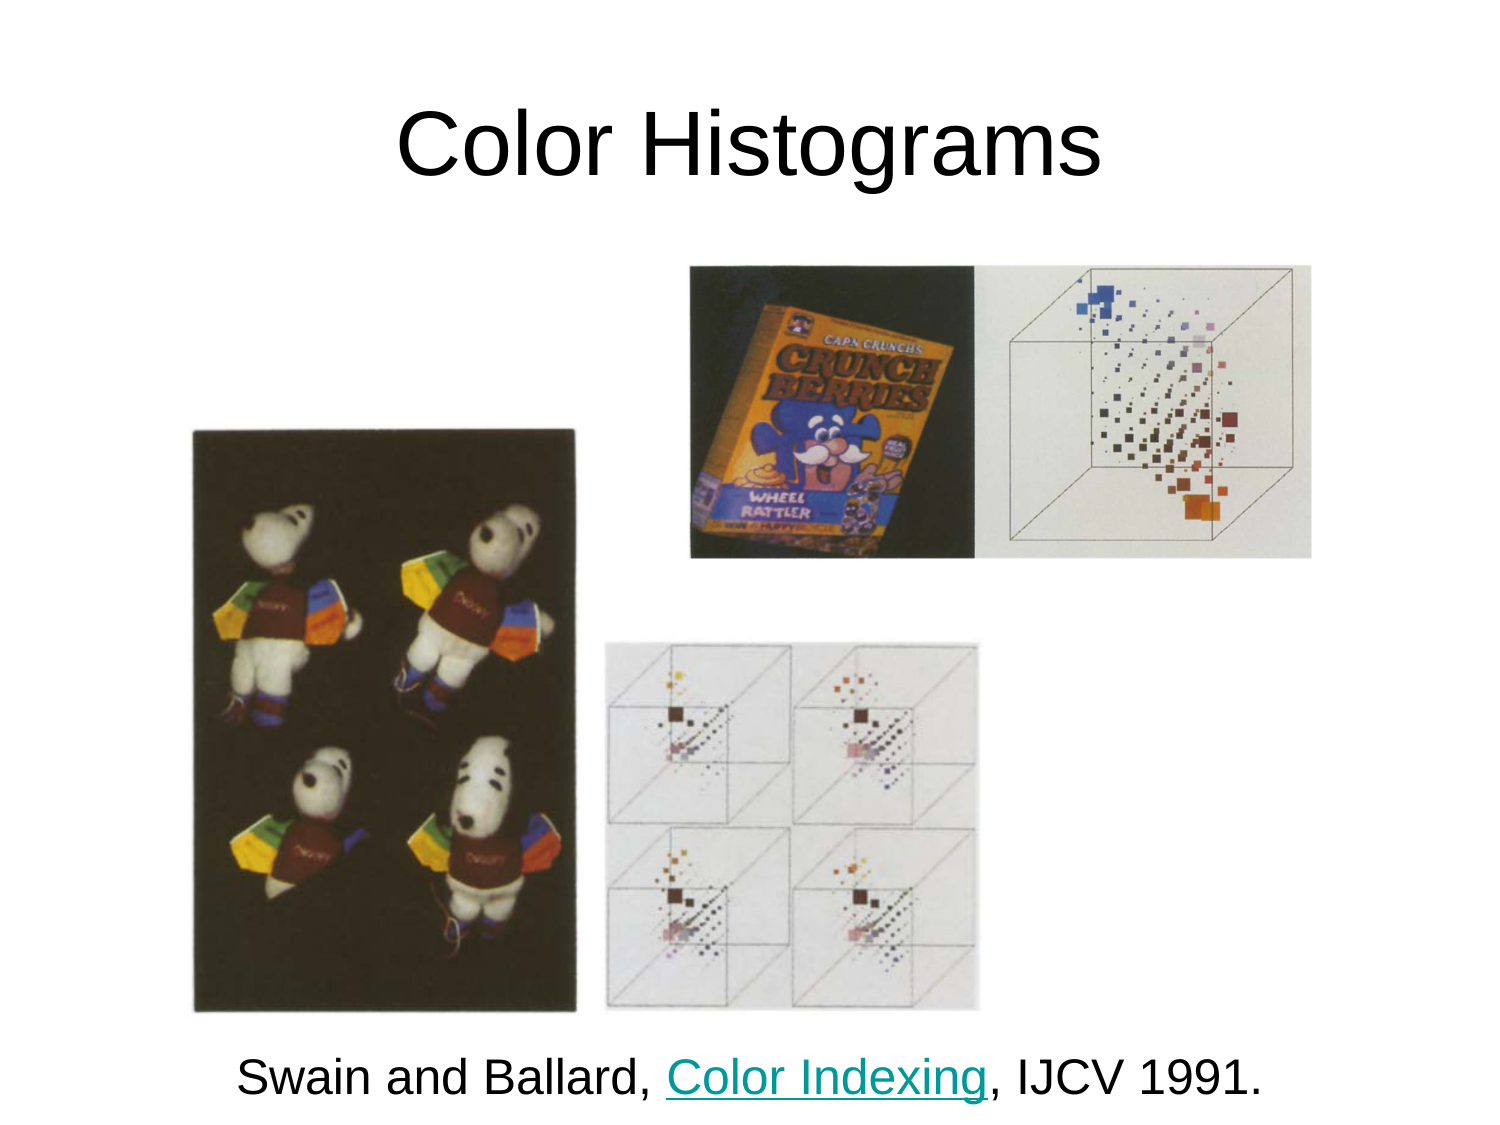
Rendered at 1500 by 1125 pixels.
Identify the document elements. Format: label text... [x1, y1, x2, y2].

picture [599, 637, 984, 1015]
title Color Histograms [74, 44, 1426, 233]
picture [686, 262, 1313, 560]
text_box Swain and Ballard, Color Indexing, IJCV 1991. [221, 1037, 1279, 1113]
picture [187, 424, 581, 1017]
